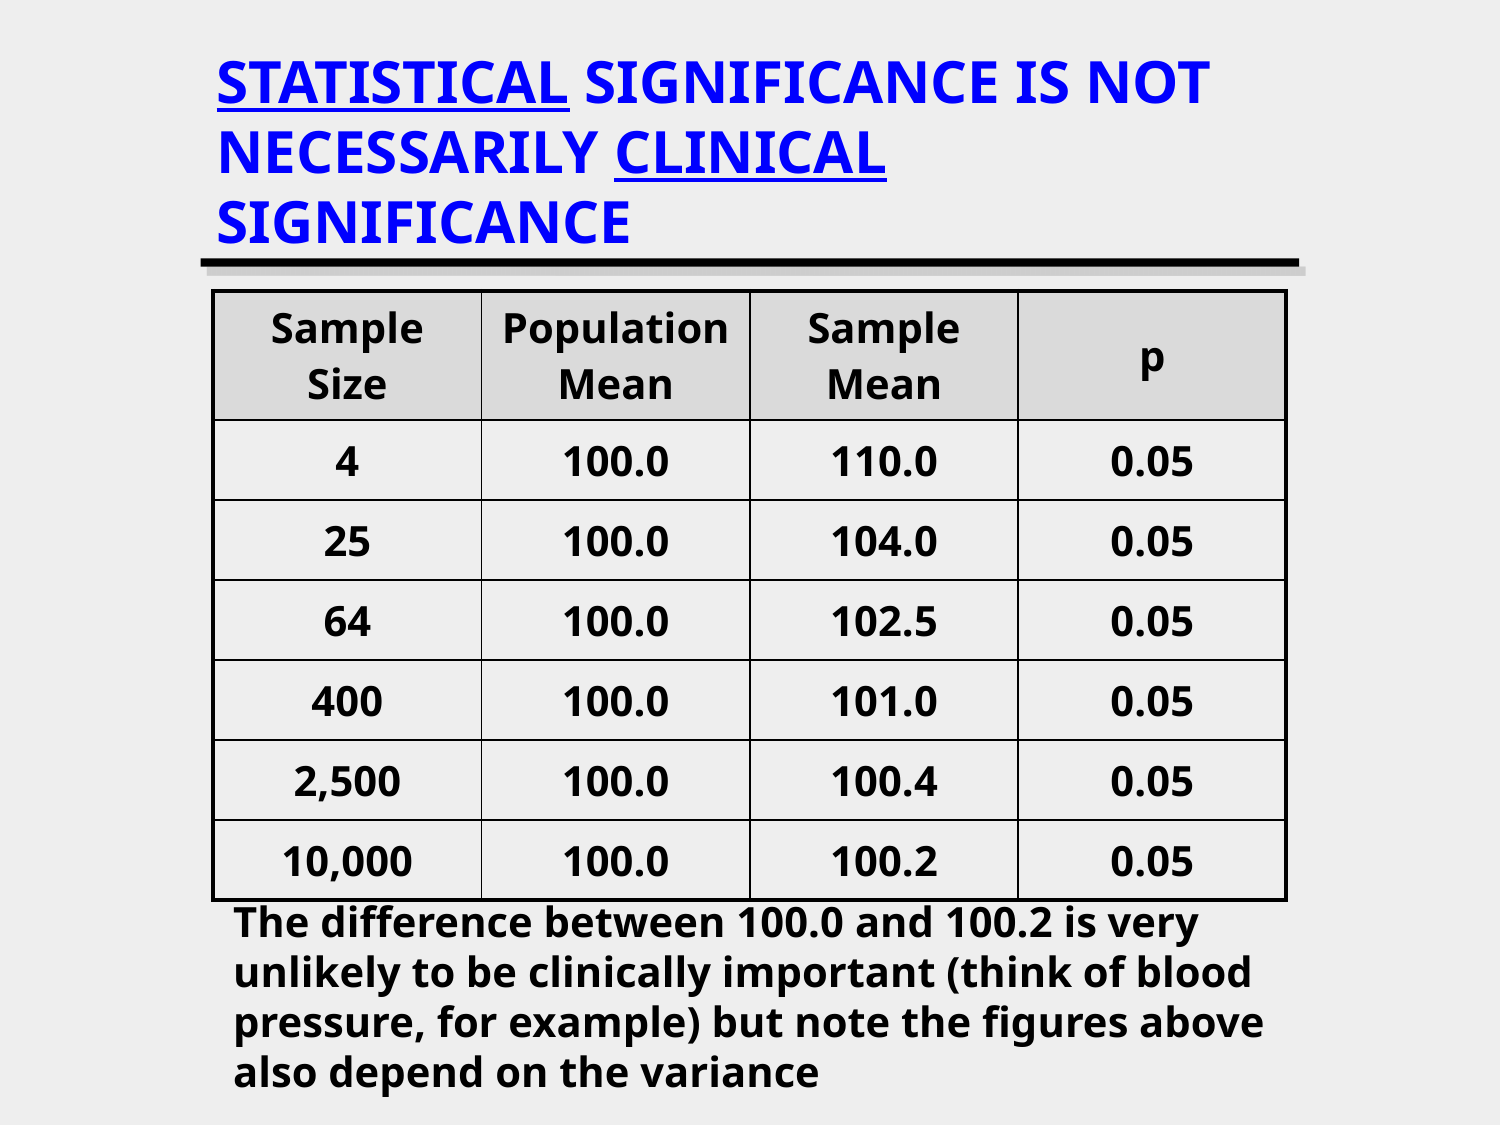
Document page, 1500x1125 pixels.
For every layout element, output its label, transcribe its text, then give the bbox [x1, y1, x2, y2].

table_cell 0.05 [1019, 421, 1284, 499]
table_cell 101.0 [751, 661, 1017, 739]
table_cell 100.0 [482, 501, 749, 579]
table_cell 100.0 [482, 821, 749, 888]
table_cell 100.0 [482, 741, 749, 819]
table_header Sample Mean [751, 293, 1017, 419]
table_cell 10,000 [215, 821, 481, 898]
table_cell 0.05 [1019, 741, 1284, 819]
table_header Population Mean [482, 293, 749, 419]
table_cell 100.0 [482, 581, 749, 659]
table_cell 102.5 [751, 581, 1017, 659]
table_cell 104.0 [751, 501, 1017, 579]
text_box The difference between 100.0 and 100.2 is very unlikely to be clinically important (think of blood pressure, for example) but note the figures above also depend on the variance [218, 888, 1329, 1104]
table_cell 400 [215, 661, 481, 739]
table_cell 100.0 [482, 421, 749, 499]
table_cell 0.05 [1019, 661, 1284, 739]
table_cell 110.0 [751, 421, 1017, 499]
table_cell 0.05 [1019, 501, 1284, 579]
table_cell 0.05 [1019, 581, 1284, 659]
table_cell 100.0 [482, 661, 749, 739]
table_cell 100.2 [751, 821, 1017, 888]
table_cell 25 [215, 501, 481, 579]
table_cell 0.05 [1019, 821, 1284, 888]
table_header Sample Size [215, 293, 481, 419]
table_cell 2,500 [215, 741, 481, 819]
table_header p [1019, 293, 1284, 419]
table_cell 100.4 [751, 741, 1017, 819]
table_cell 4 [215, 421, 481, 499]
table_cell 64 [215, 581, 481, 659]
title STATISTICAL SIGNIFICANCE IS NOT NECESSARILY CLINICAL SIGNIFICANCE [201, 162, 1299, 263]
